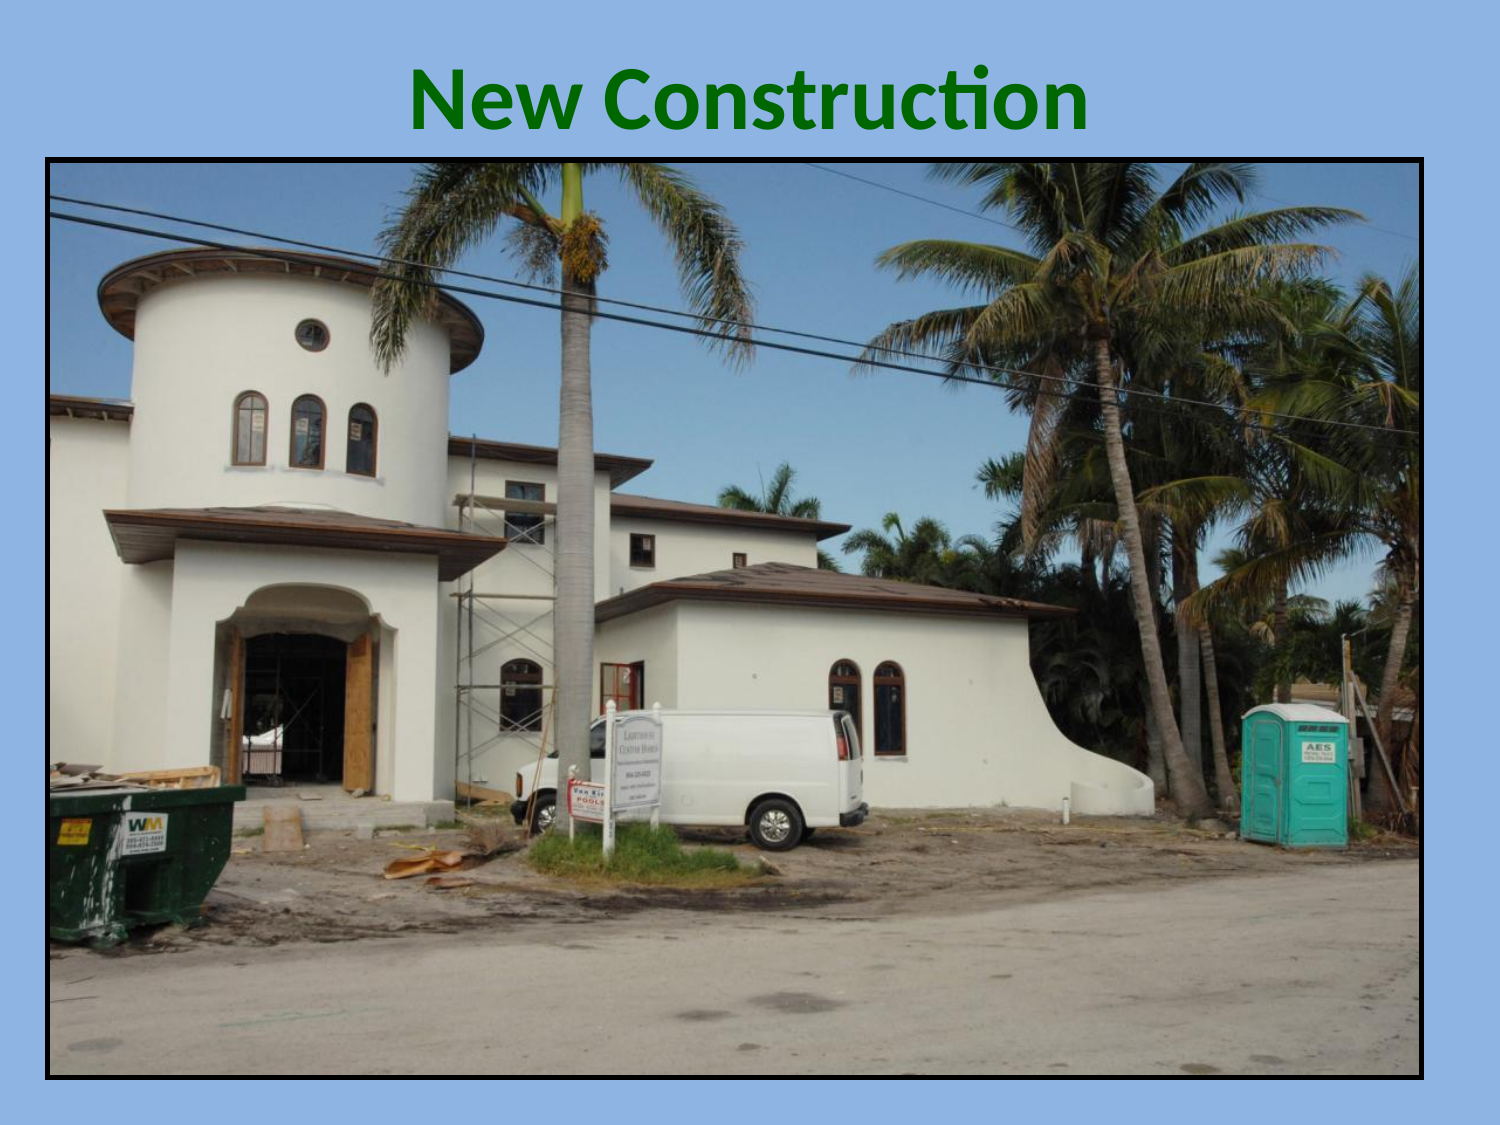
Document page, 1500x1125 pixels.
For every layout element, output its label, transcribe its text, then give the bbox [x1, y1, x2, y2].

title New Construction [75, 0, 1425, 187]
picture [49, 162, 1419, 1076]
